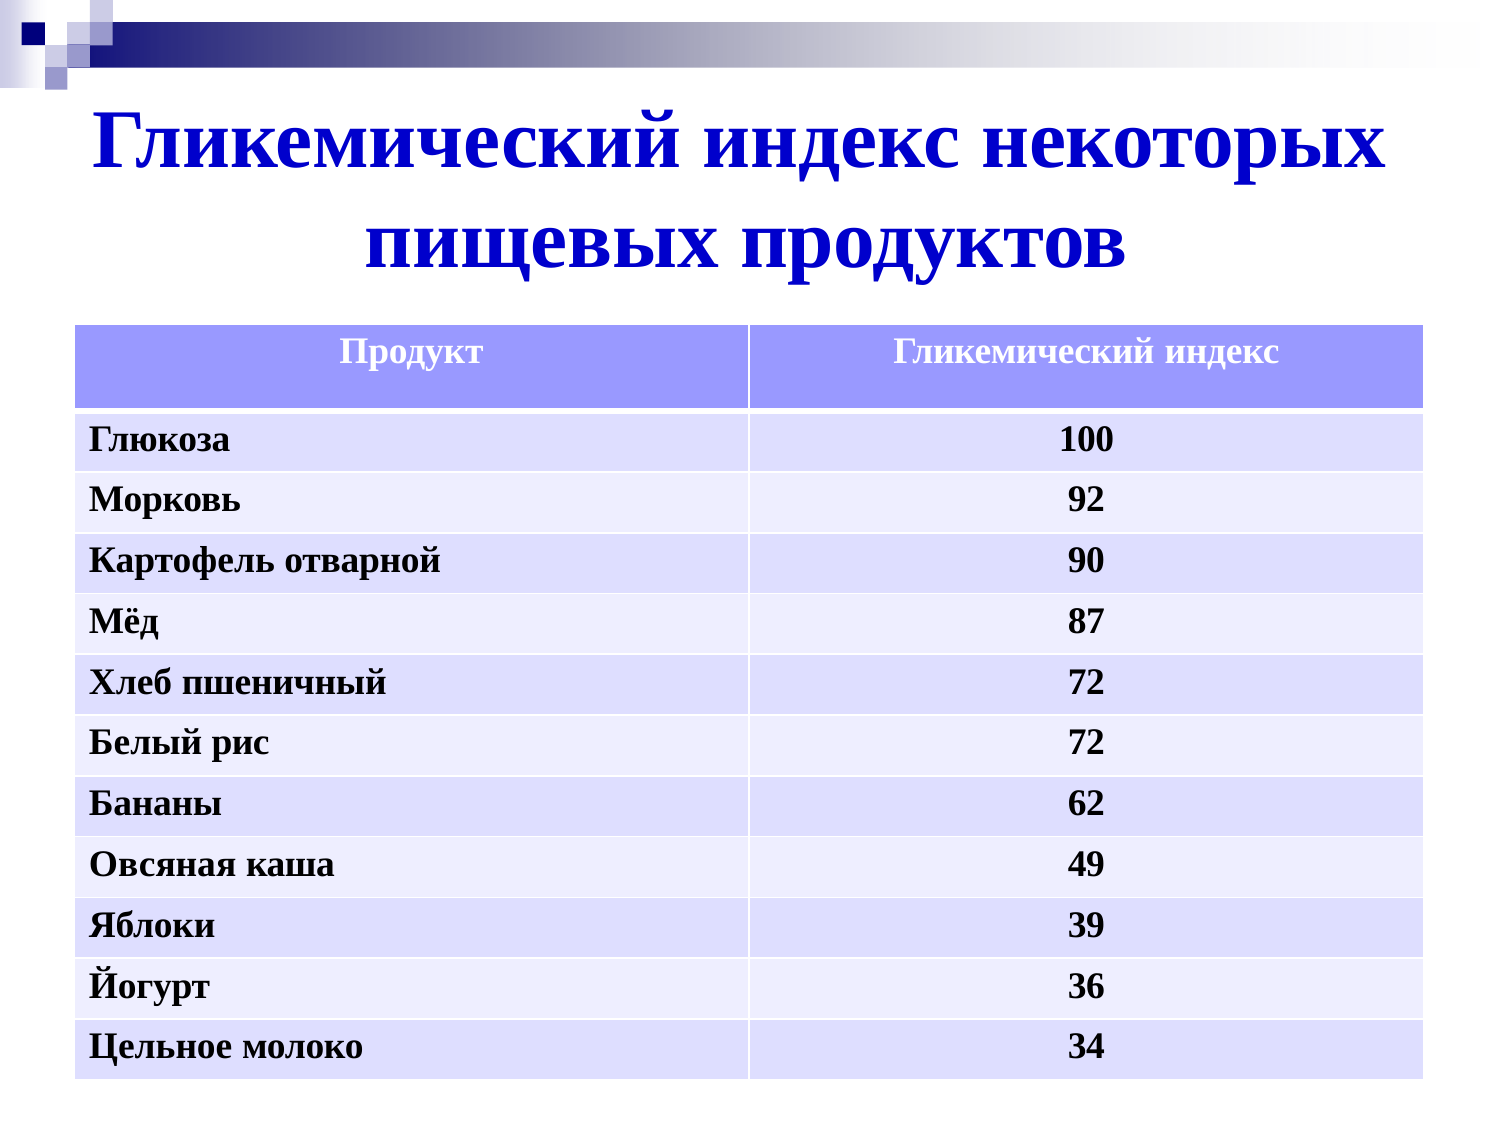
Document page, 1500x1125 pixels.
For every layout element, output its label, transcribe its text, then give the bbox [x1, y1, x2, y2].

title Гликемический индекс некоторых пищевых продуктов [90, 82, 1410, 285]
table_cell 72 [750, 716, 1423, 775]
table_cell Морковь [75, 473, 748, 532]
picture [90, 22, 1500, 68]
picture [0, 0, 47, 88]
table_cell 36 [750, 959, 1423, 1018]
table_cell Хлеб пшеничный [75, 655, 748, 714]
table_header Продукт [75, 325, 748, 408]
table_cell Овсяная каша [75, 837, 748, 897]
table_cell Мёд [75, 594, 748, 653]
table_cell 49 [750, 837, 1423, 897]
table_cell Бананы [75, 777, 748, 836]
table_cell 100 [750, 414, 1423, 471]
table_cell Яблоки [75, 898, 748, 957]
table_cell 62 [750, 777, 1423, 836]
table_cell 87 [750, 594, 1423, 653]
table_cell 34 [750, 1020, 1423, 1079]
table_cell 72 [750, 655, 1423, 714]
table_header Гликемический индекс [750, 325, 1423, 408]
table_cell Йогурт [75, 959, 748, 1018]
table_cell Белый рис [75, 716, 748, 775]
table_cell 92 [750, 473, 1423, 532]
table_cell 39 [750, 898, 1423, 957]
table_cell 90 [750, 534, 1423, 593]
table_cell Глюкоза [75, 414, 748, 471]
table_cell Цельное молоко [75, 1020, 748, 1079]
table_cell Картофель отварной [75, 534, 748, 593]
